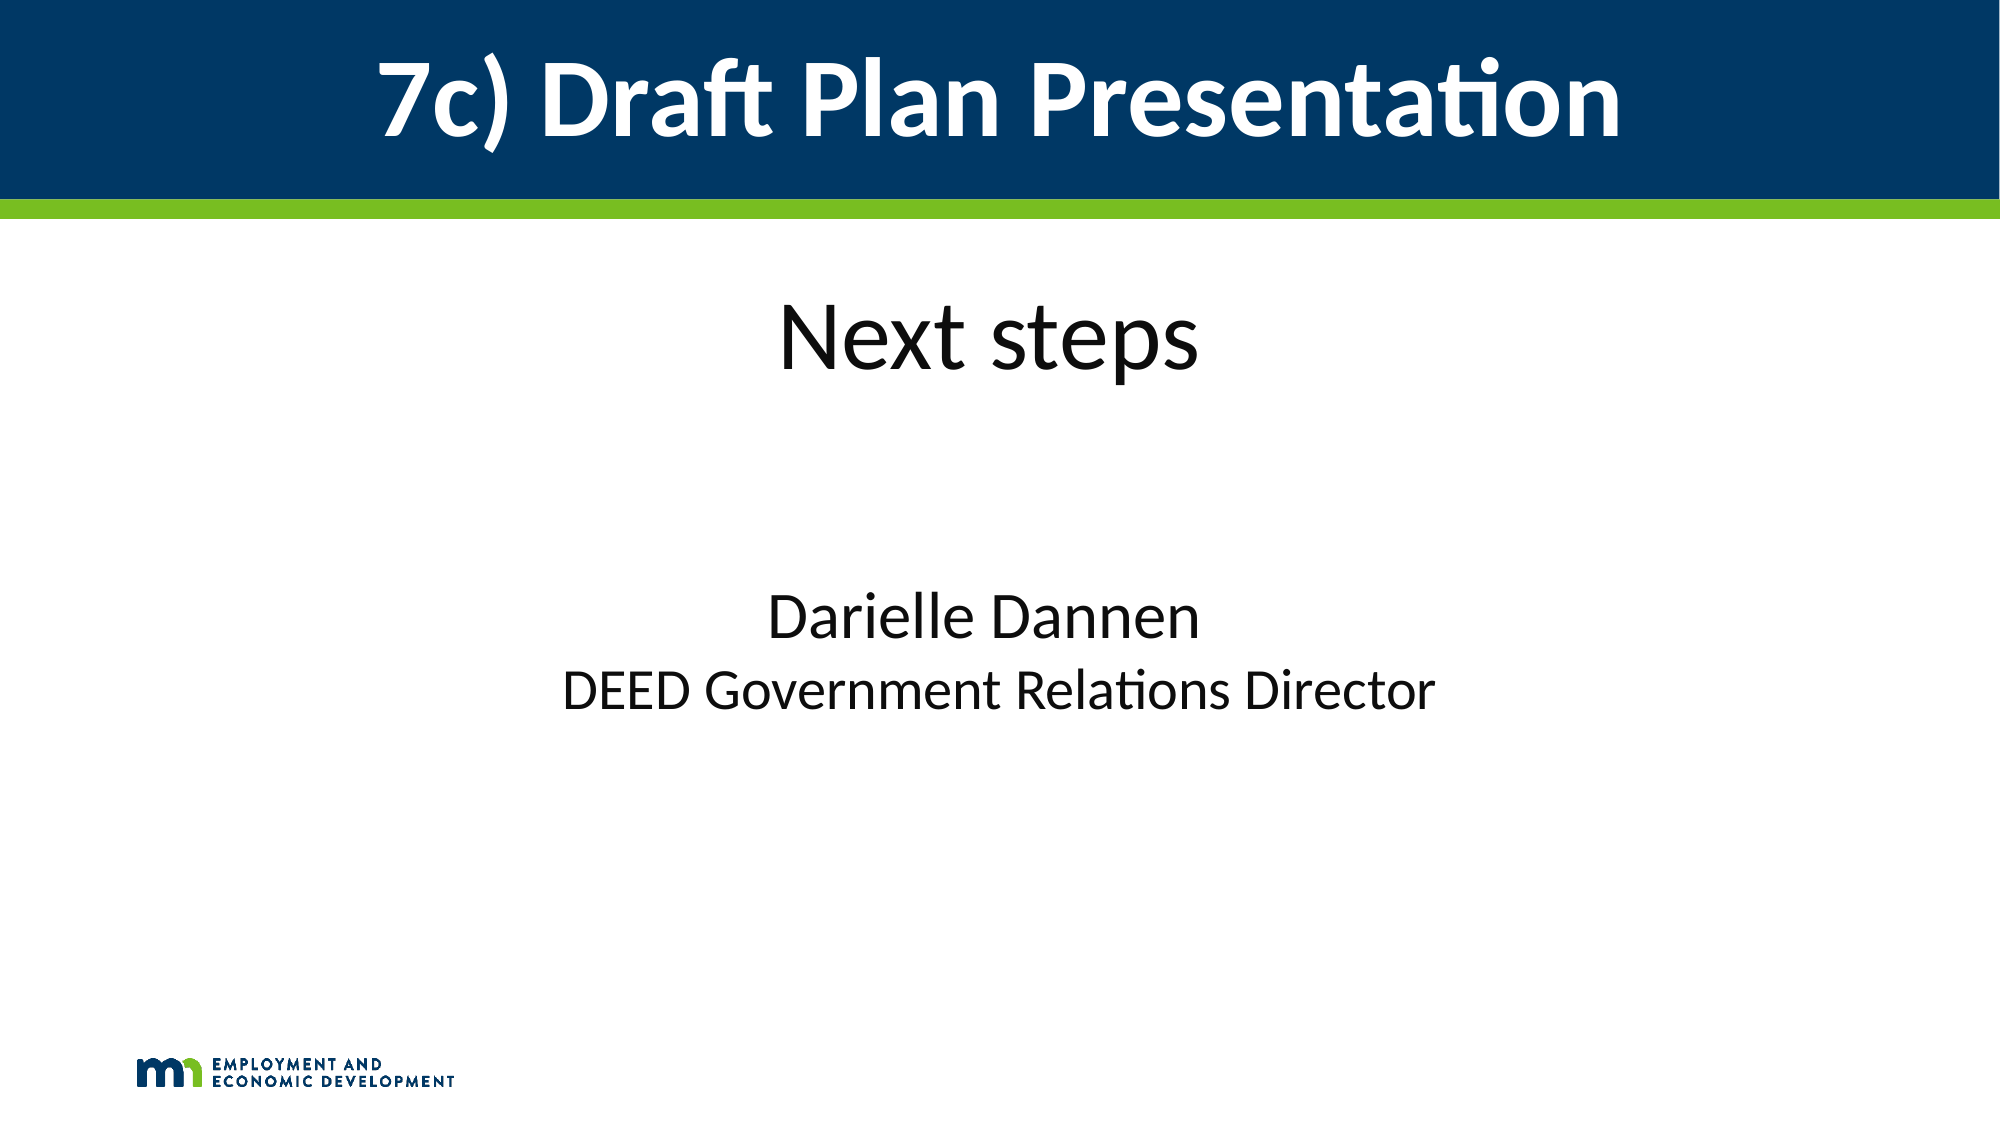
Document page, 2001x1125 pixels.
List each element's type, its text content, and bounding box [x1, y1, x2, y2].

picture [137, 1058, 454, 1087]
title 7c) Draft Plan Presentation [137, 0, 1863, 200]
list Next steps Darielle Dannen DEED Government Relations Director [137, 261, 1863, 1014]
